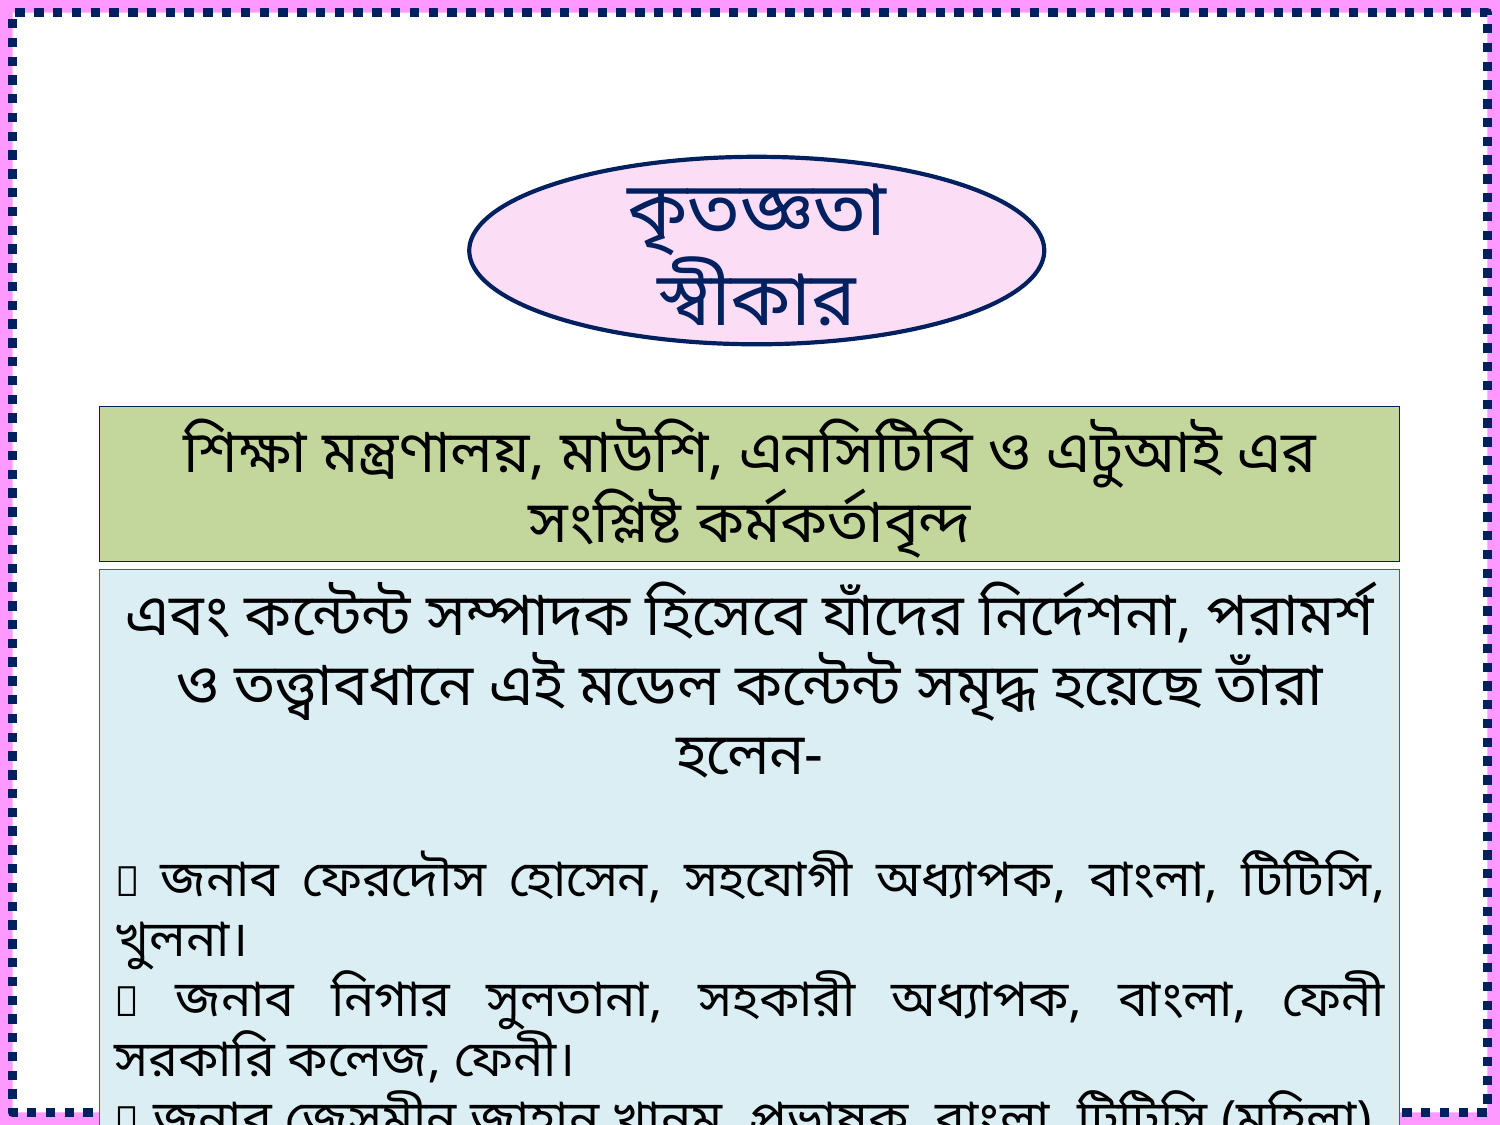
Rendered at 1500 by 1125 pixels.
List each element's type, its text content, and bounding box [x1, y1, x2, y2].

text_box শিক্ষা মন্ত্রণালয়, মাউশি, এনসিটিবি ও এটুআই এর সংশ্লিষ্ট কর্মকর্তাবৃন্দ [99, 406, 1400, 562]
text_box এবং কন্টেন্ট সম্পাদক হিসেবে যাঁদের নির্দেশনা, পরামর্শ ও তত্ত্বাবধানে এই মডেল কন্টেন্ট সমৃদ্ধ হয়েছে তাঁরা হলেন-  জনাব ফেরদৌস হোসেন, সহযোগী অধ্যাপক, বাংলা, টিটিসি, খুলনা।  জনাব নিগার সুলতানা, সহকারী অধ্যাপক, বাংলা, ফেনী সরকারি কলেজ, ফেনী।  জনাব জেসমীন জাহান খানম, প্রভাষক, বাংলা, টিটিসি (মহিলা), ময়মনসিংহ। [99, 569, 1400, 1125]
text_box কৃতজ্ঞতা স্বীকার [467, 154, 1047, 347]
